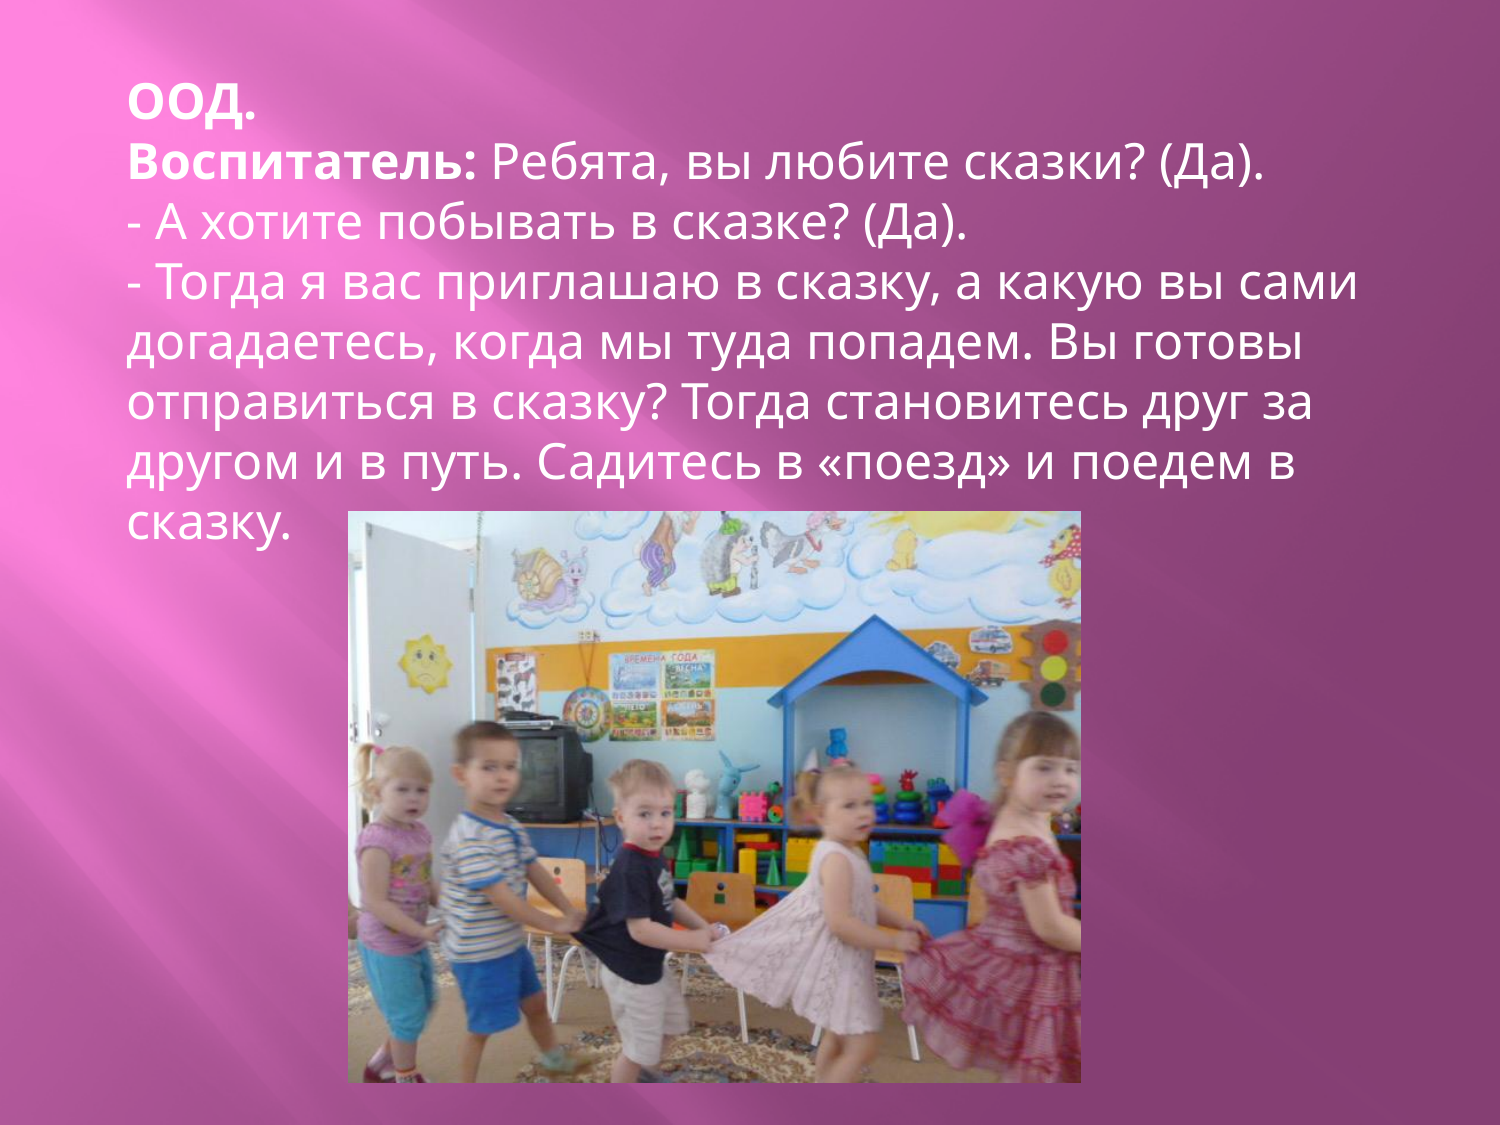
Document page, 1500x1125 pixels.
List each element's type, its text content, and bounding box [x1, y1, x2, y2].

picture [348, 510, 1081, 1083]
text_box ООД. Воспитатель: Ребята, вы любите сказки? (Да). - А хотите побывать в сказке? (Да). - Тогда я вас приглашаю в сказку, а какую вы сами догадаетесь, когда мы туда попадем. Вы готовы отправиться в сказку? Тогда становитесь друг за другом и в путь. Садитесь в «поезд» и поедем в сказку. [112, 62, 1435, 557]
